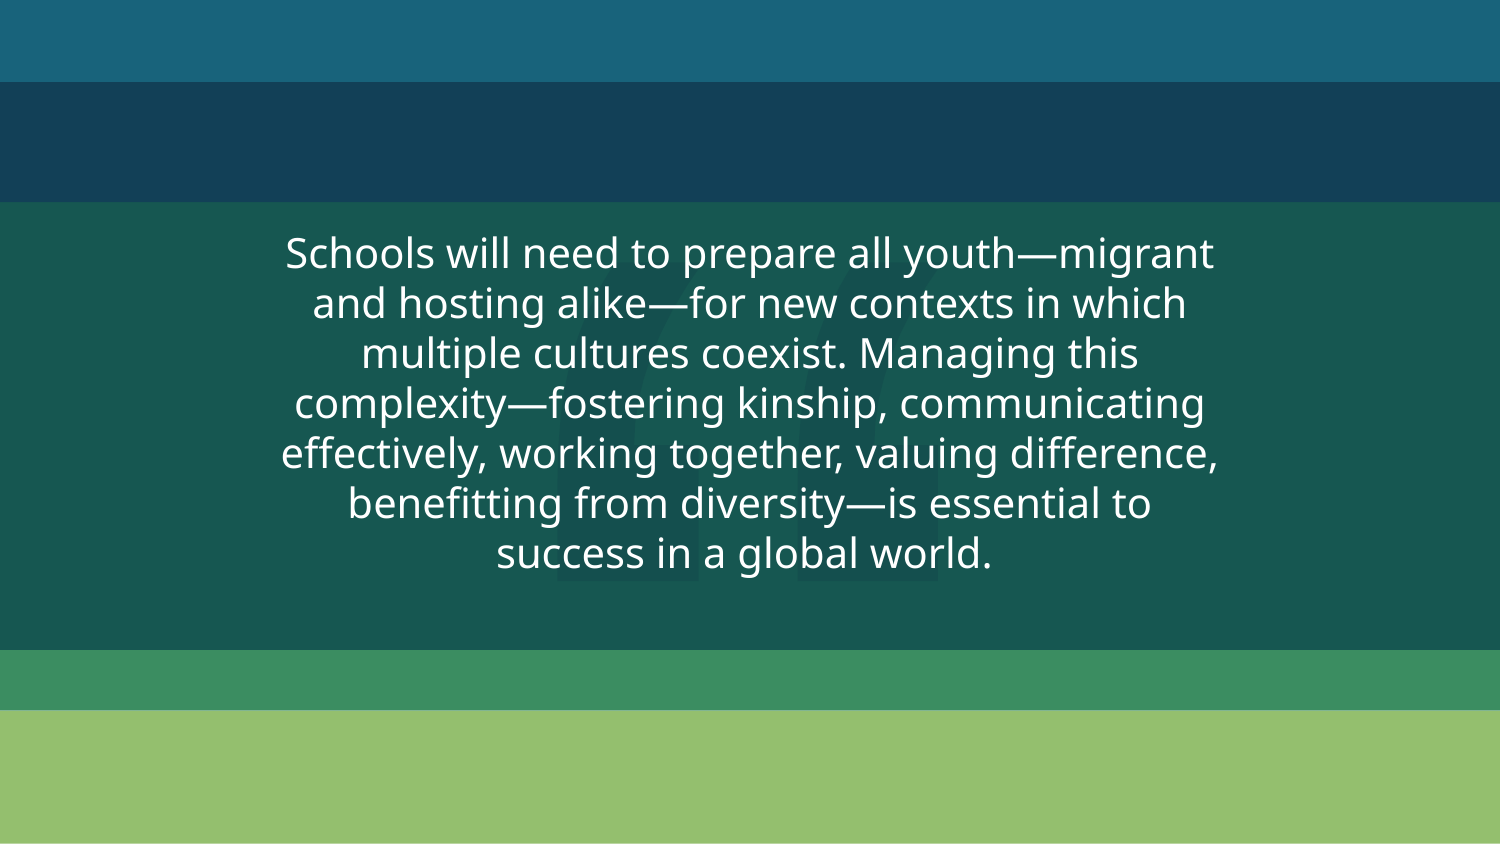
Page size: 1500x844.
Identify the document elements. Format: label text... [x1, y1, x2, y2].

list Schools will need to prepare all youth—migrant and hosting alike—for new contexts in which multiple cultures coexist. Managing this complexity—fostering kinship, communicating effectively, working together, valuing difference, benefitting from diversity—is essential to success in a global world. [255, 377, 1245, 477]
